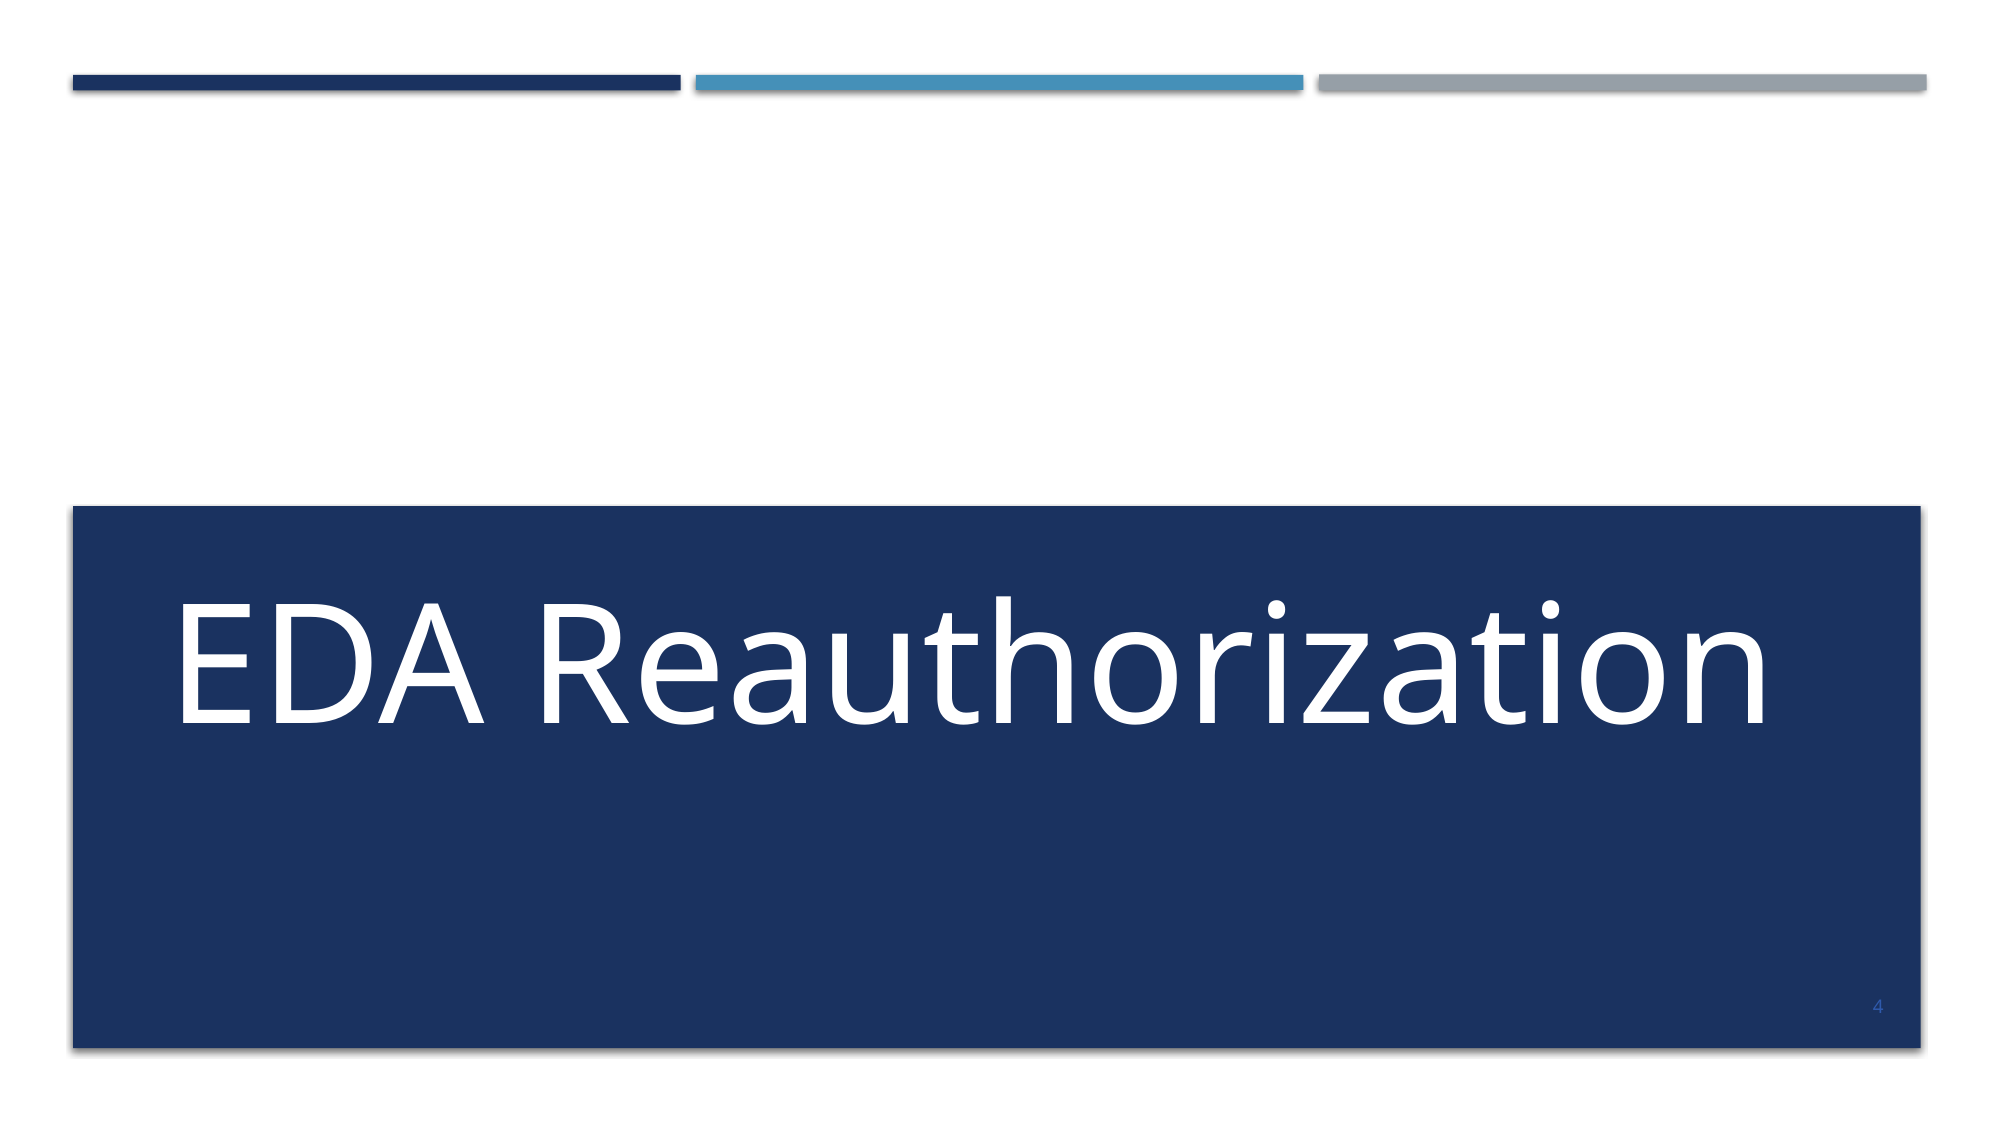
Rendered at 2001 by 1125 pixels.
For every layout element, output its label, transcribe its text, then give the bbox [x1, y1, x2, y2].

text_box EDA Reauthorization [24, 549, 1921, 865]
slide_number 4 [1732, 977, 1899, 1037]
